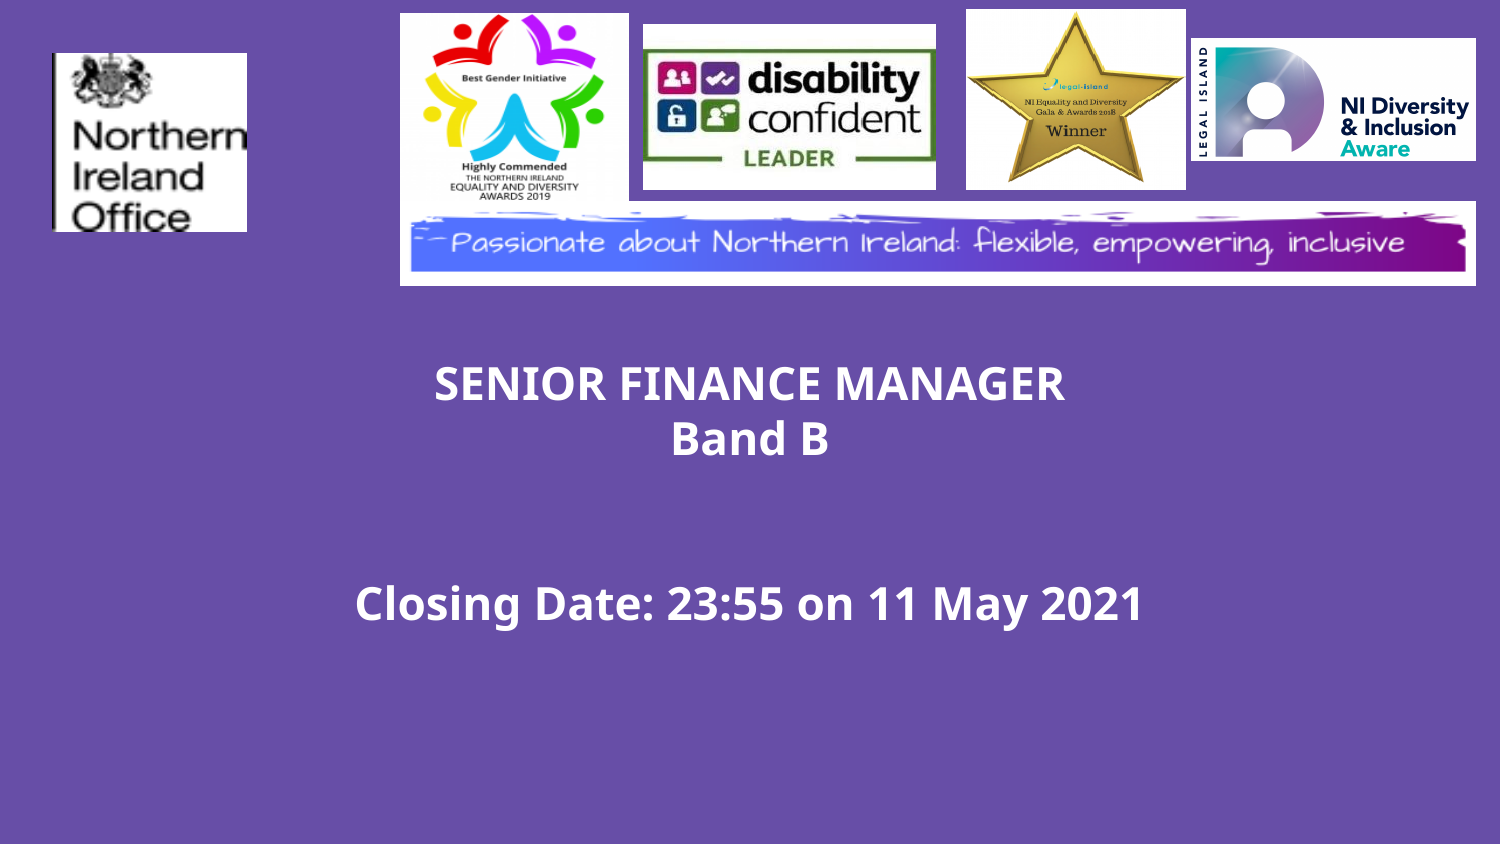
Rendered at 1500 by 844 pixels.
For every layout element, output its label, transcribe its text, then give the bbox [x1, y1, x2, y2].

picture [1191, 38, 1477, 161]
subtitle SENIOR FINANCE MANAGER Band B Closing Date: 23:55 on 11 May 2021 [0, 285, 1500, 751]
picture [52, 53, 247, 232]
picture [965, 9, 1186, 191]
picture [399, 13, 1477, 286]
picture [643, 24, 936, 190]
